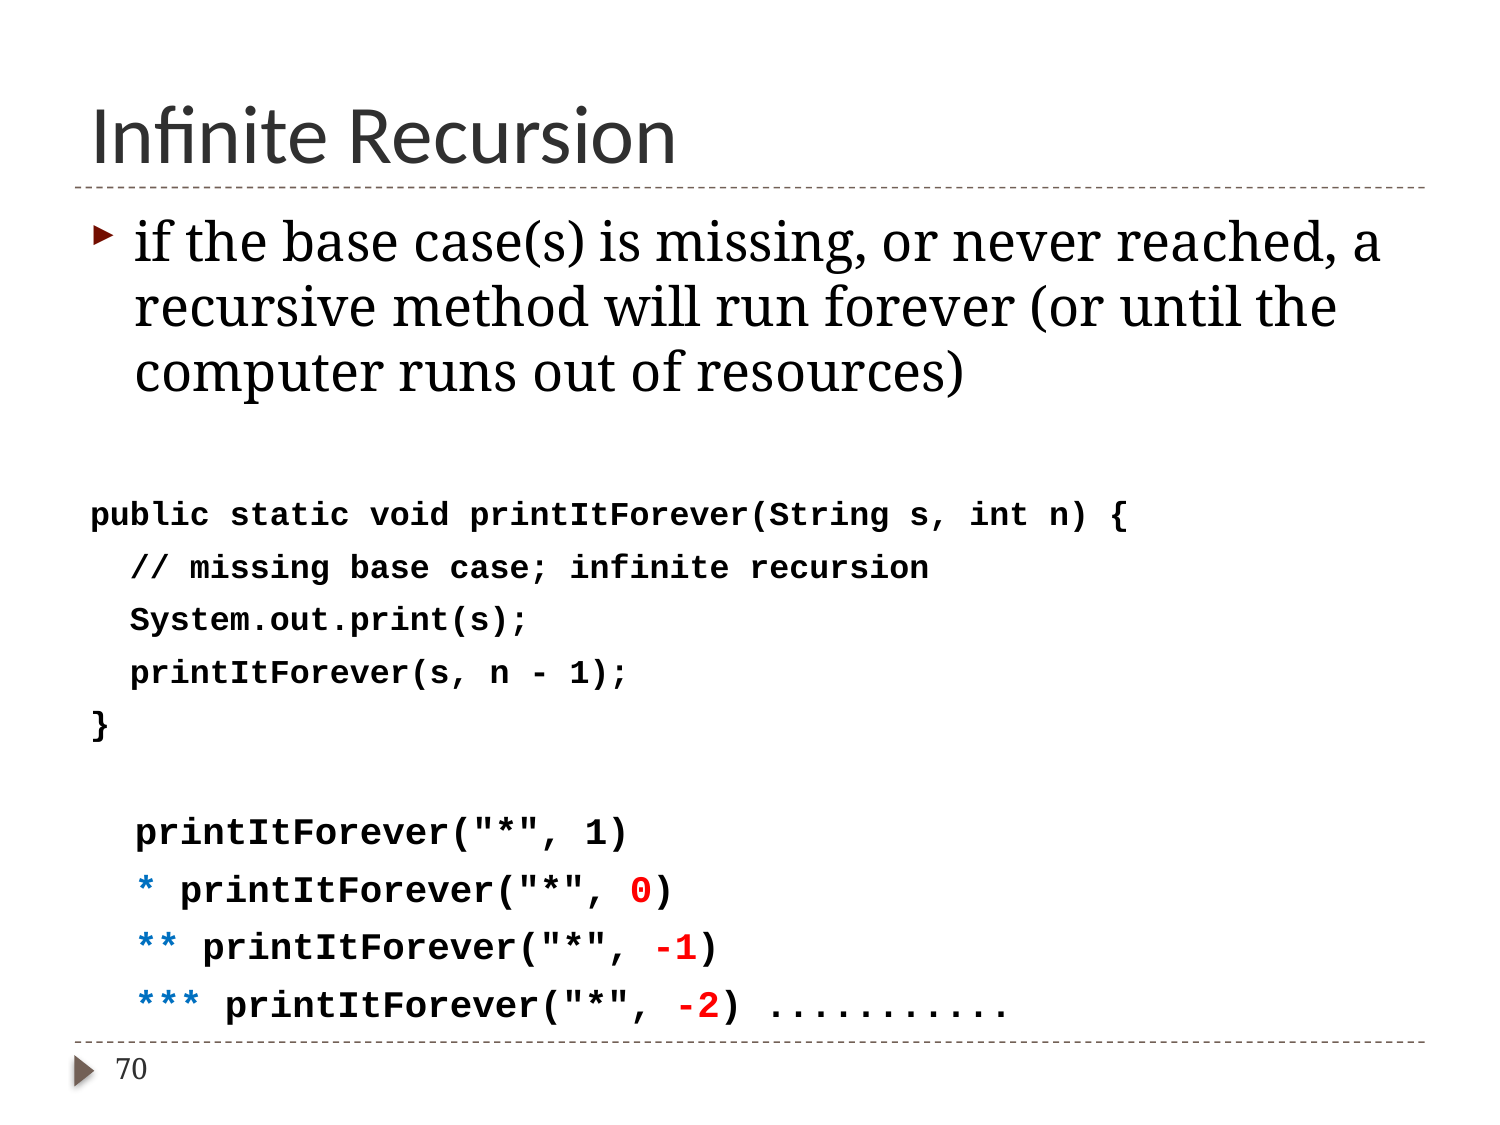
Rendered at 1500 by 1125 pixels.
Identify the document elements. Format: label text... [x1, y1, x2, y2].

title Infinite Recursion [74, 24, 1426, 188]
list if the base case(s) is missing, or never reached, a recursive method will run forever (or until the computer runs out of resources) public static void printItForever(String s, int n) { // missing base case; infinite recursion System.out.print(s); printItForever(s, n - 1); } printItForever("*", 1) * printItForever("*", 0) ** printItForever("*", -1) *** printItForever("*", -2) ........... [74, 199, 1426, 1011]
slide_number 70 [100, 1042, 426, 1103]
